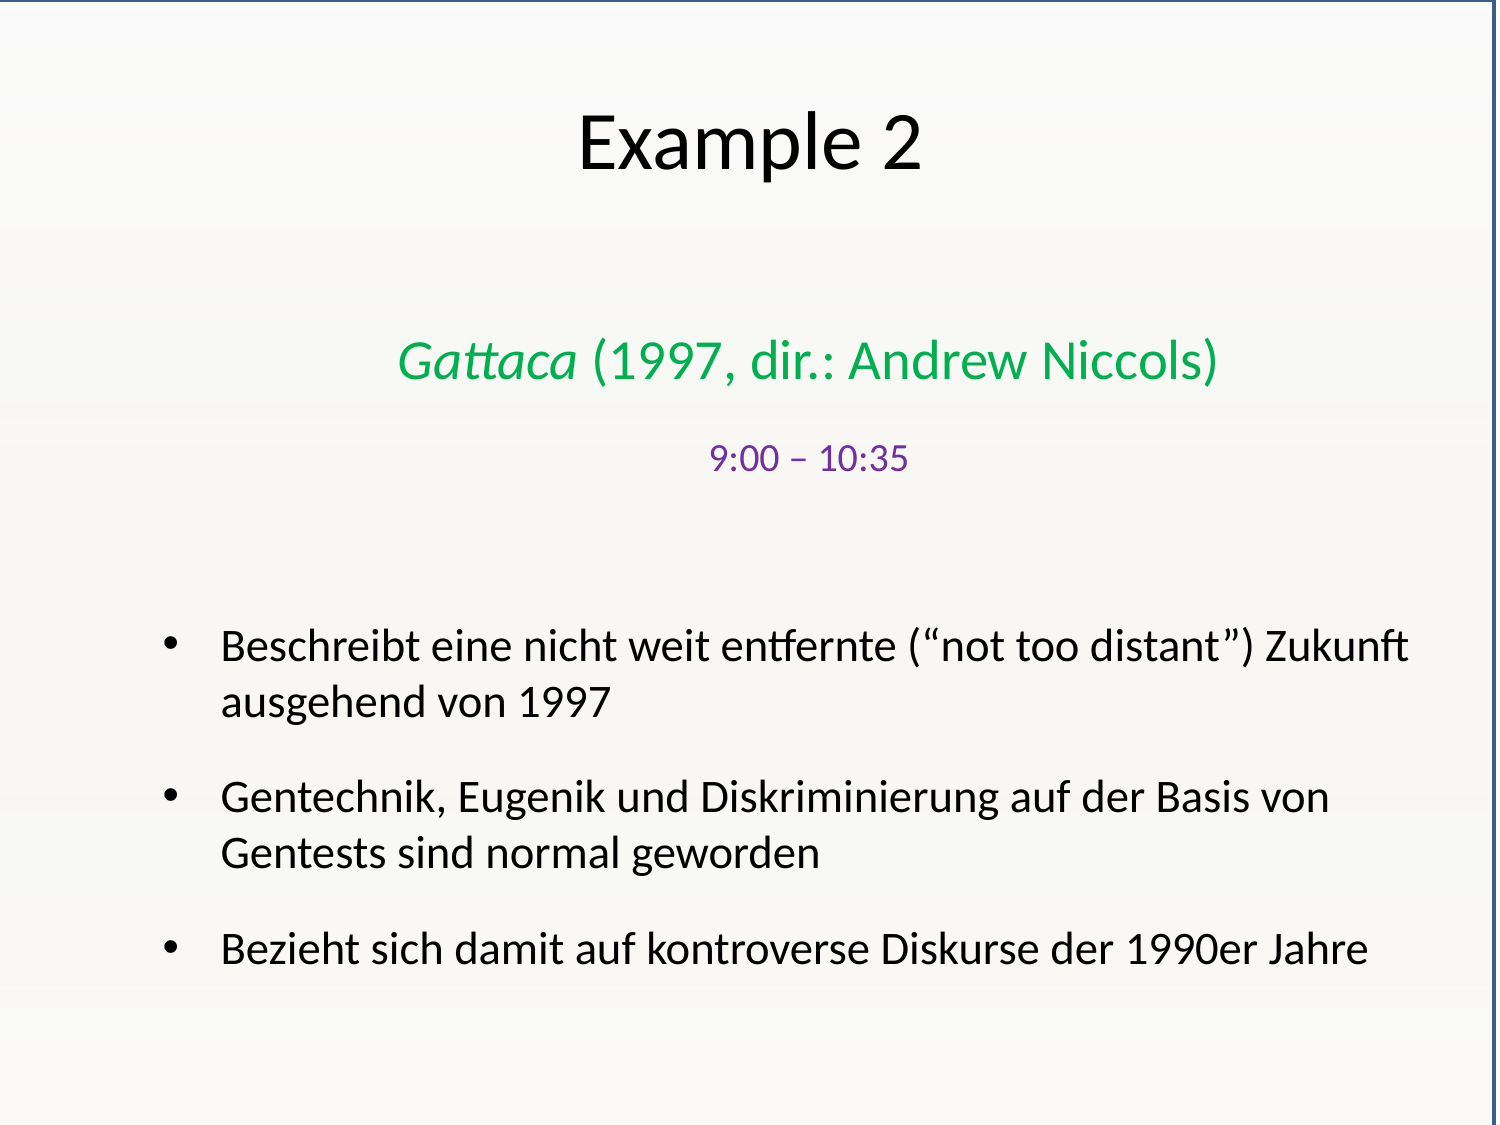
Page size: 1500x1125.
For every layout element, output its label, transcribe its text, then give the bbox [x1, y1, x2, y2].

list Gattaca (1997, dir.: Andrew Niccols) 9:00 – 10:35 Beschreibt eine nicht weit entfernte (“not too distant”) Zukunft ausgehend von 1997 Gentechnik, Eugenik und Diskriminierung auf der Basis von Gentests sind normal geworden Bezieht sich damit auf kontroverse Diskurse der 1990er Jahre [147, 219, 1471, 993]
text_box [0, 0, 1496, 1125]
title Example 2 [171, 42, 1331, 219]
